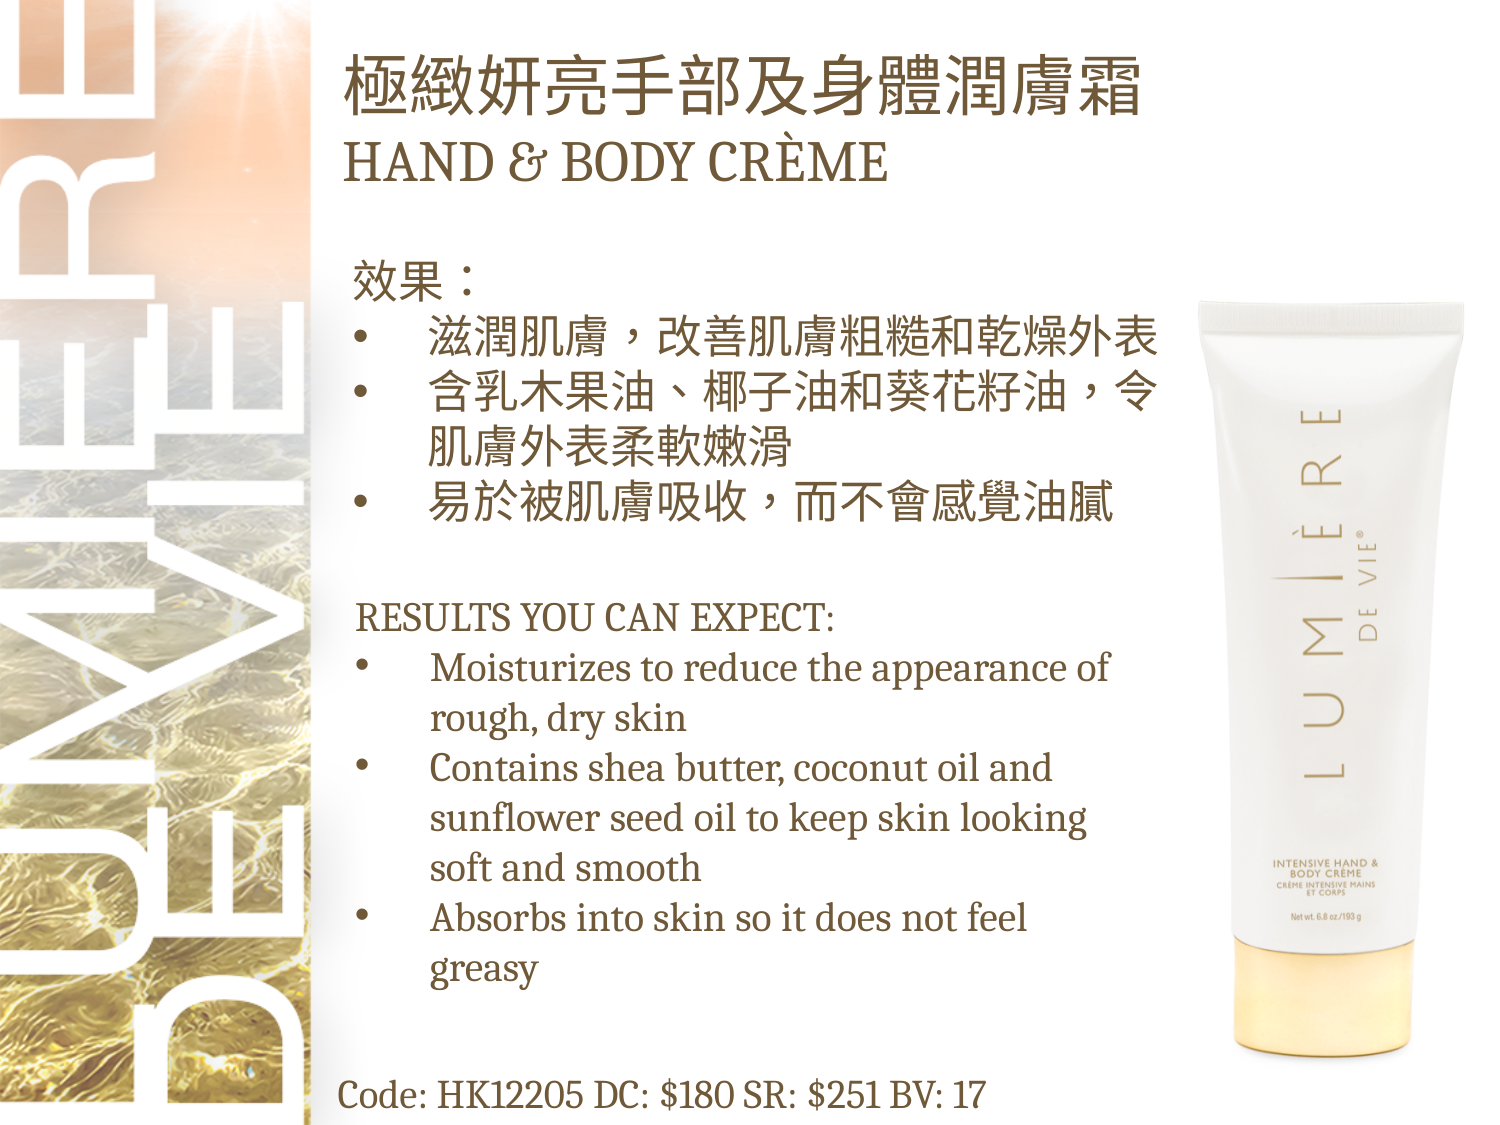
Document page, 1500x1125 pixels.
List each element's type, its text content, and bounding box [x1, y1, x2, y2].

picture [0, 0, 1500, 1125]
text_box Code: HK12205 DC: $180 SR: $251 BV: 17 [322, 1060, 1317, 1125]
text_box 效果： 滋潤肌膚，改善肌膚粗糙和乾燥外表 含乳木果油、椰子油和葵花籽油，令肌膚外表柔軟嫩滑 易於被肌膚吸收，而不會感覺油膩 [337, 245, 1216, 590]
text_box 極緻妍亮手部及身體潤膚霜 HAND & BODY CRÈME [327, 35, 1393, 185]
text_box RESULTS YOU CAN EXPECT: Moisturizes to reduce the appearance of rough, dry skin Contains shea butter, coconut oil and sunflower seed oil to keep skin looking soft and smooth Absorbs into skin so it does not feel greasy [339, 590, 1108, 1047]
